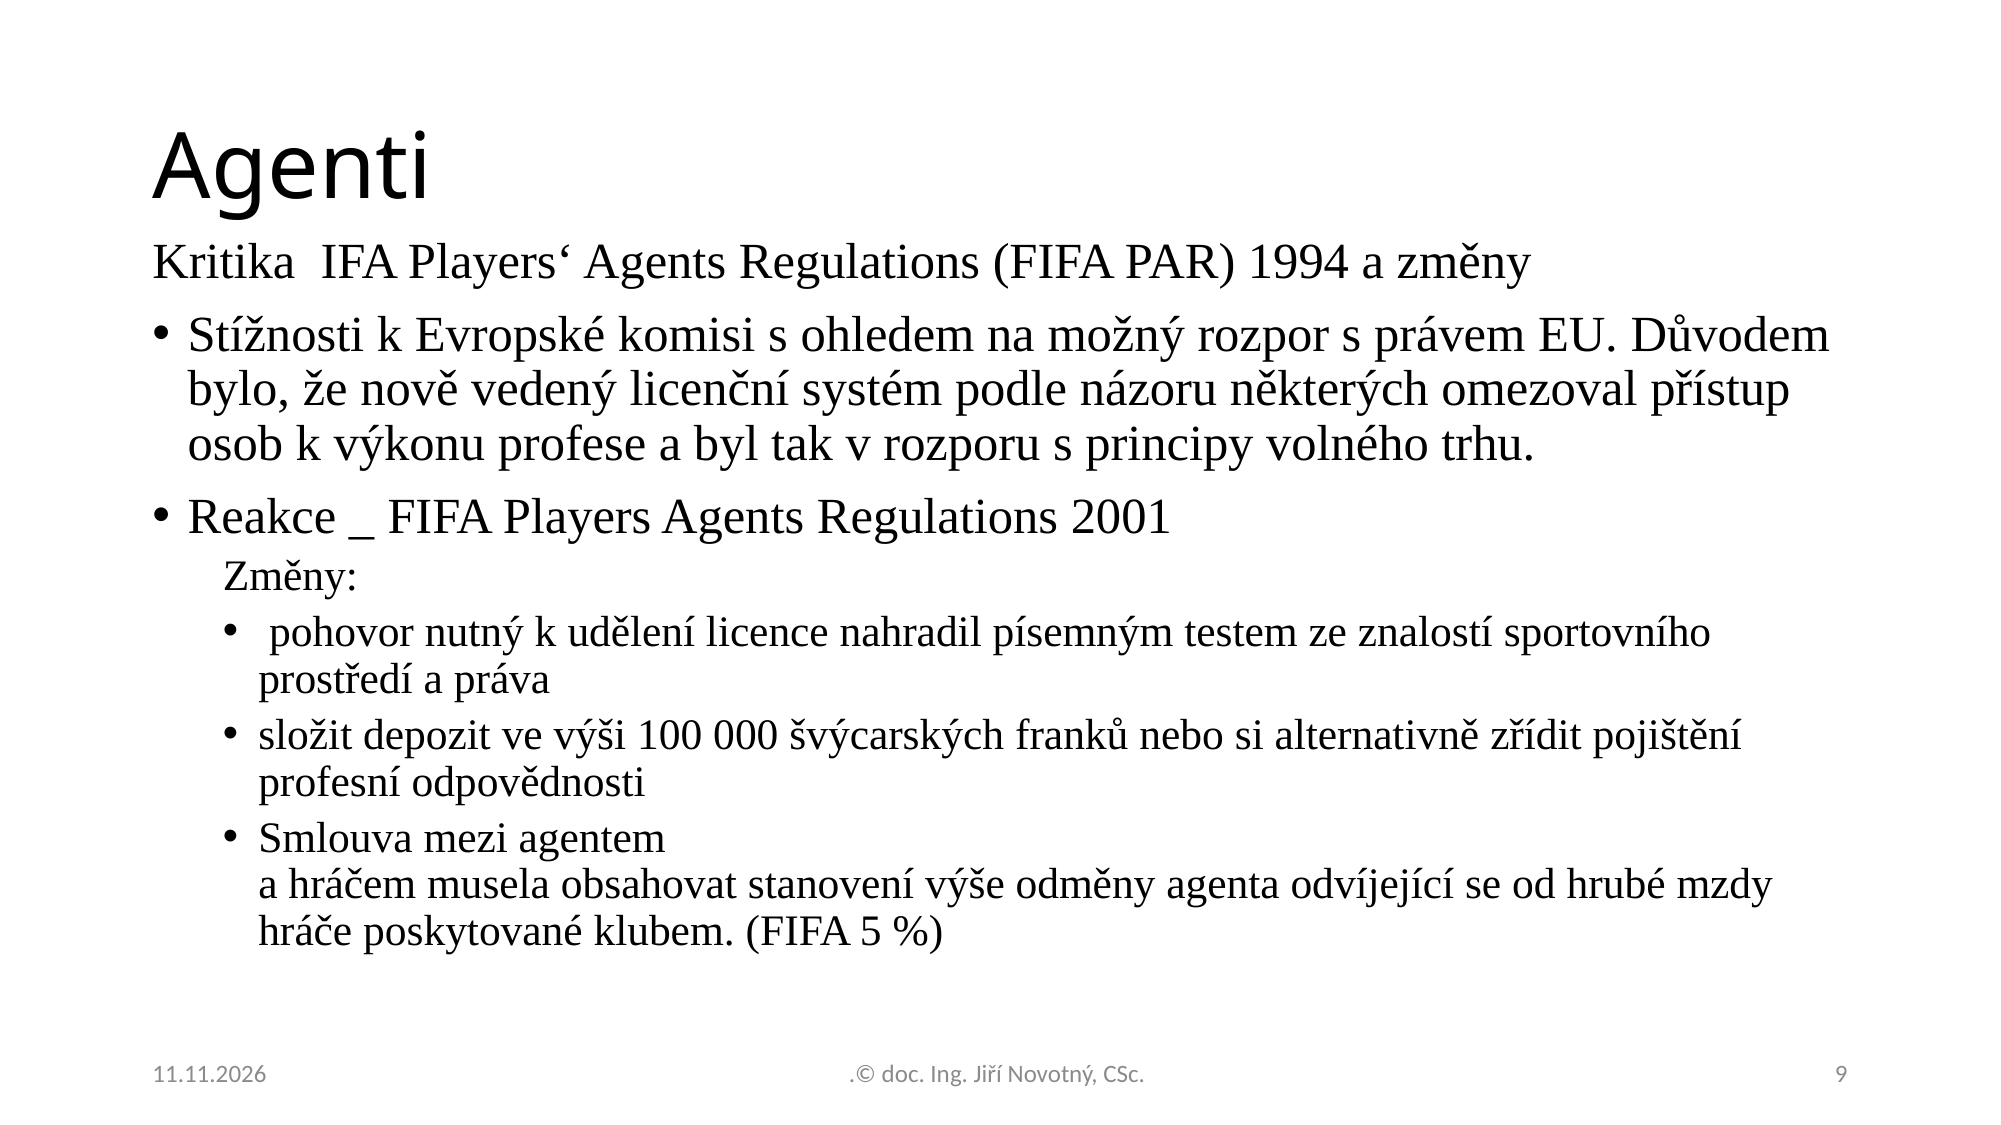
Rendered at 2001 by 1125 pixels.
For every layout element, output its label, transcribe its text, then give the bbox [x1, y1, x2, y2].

slide_number 9 [1412, 1042, 1863, 1103]
footer .© doc. Ing. Jiří Novotný, CSc. [662, 1042, 1338, 1103]
list Kritika IFA Players‘ Agents Regulations (FIFA PAR) 1994 a změny Stížnosti k Evropské komisi s ohledem na možný rozpor s právem EU. Důvodem bylo, že nově vedený licenční systém podle názoru některých omezoval přístup osob k výkonu profese a byl tak v rozporu s principy volného trhu. Reakce _ FIFA Players Agents Regulations 2001 Změny: pohovor nutný k udělení licence nahradil písemným testem ze znalostí sportovního prostředí a práva složit depozit ve výši 100 000 švýcarských franků nebo si alternativně zřídit pojištění profesní odpovědnosti Smlouva mezi agentem a hráčem musela obsahovat stanovení výše odměny agenta odvíjející se od hrubé mzdy hráče poskytované klubem. (FIFA 5 %) [137, 227, 1863, 1014]
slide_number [137, 1042, 588, 1103]
title Agenti [137, 59, 1863, 227]
